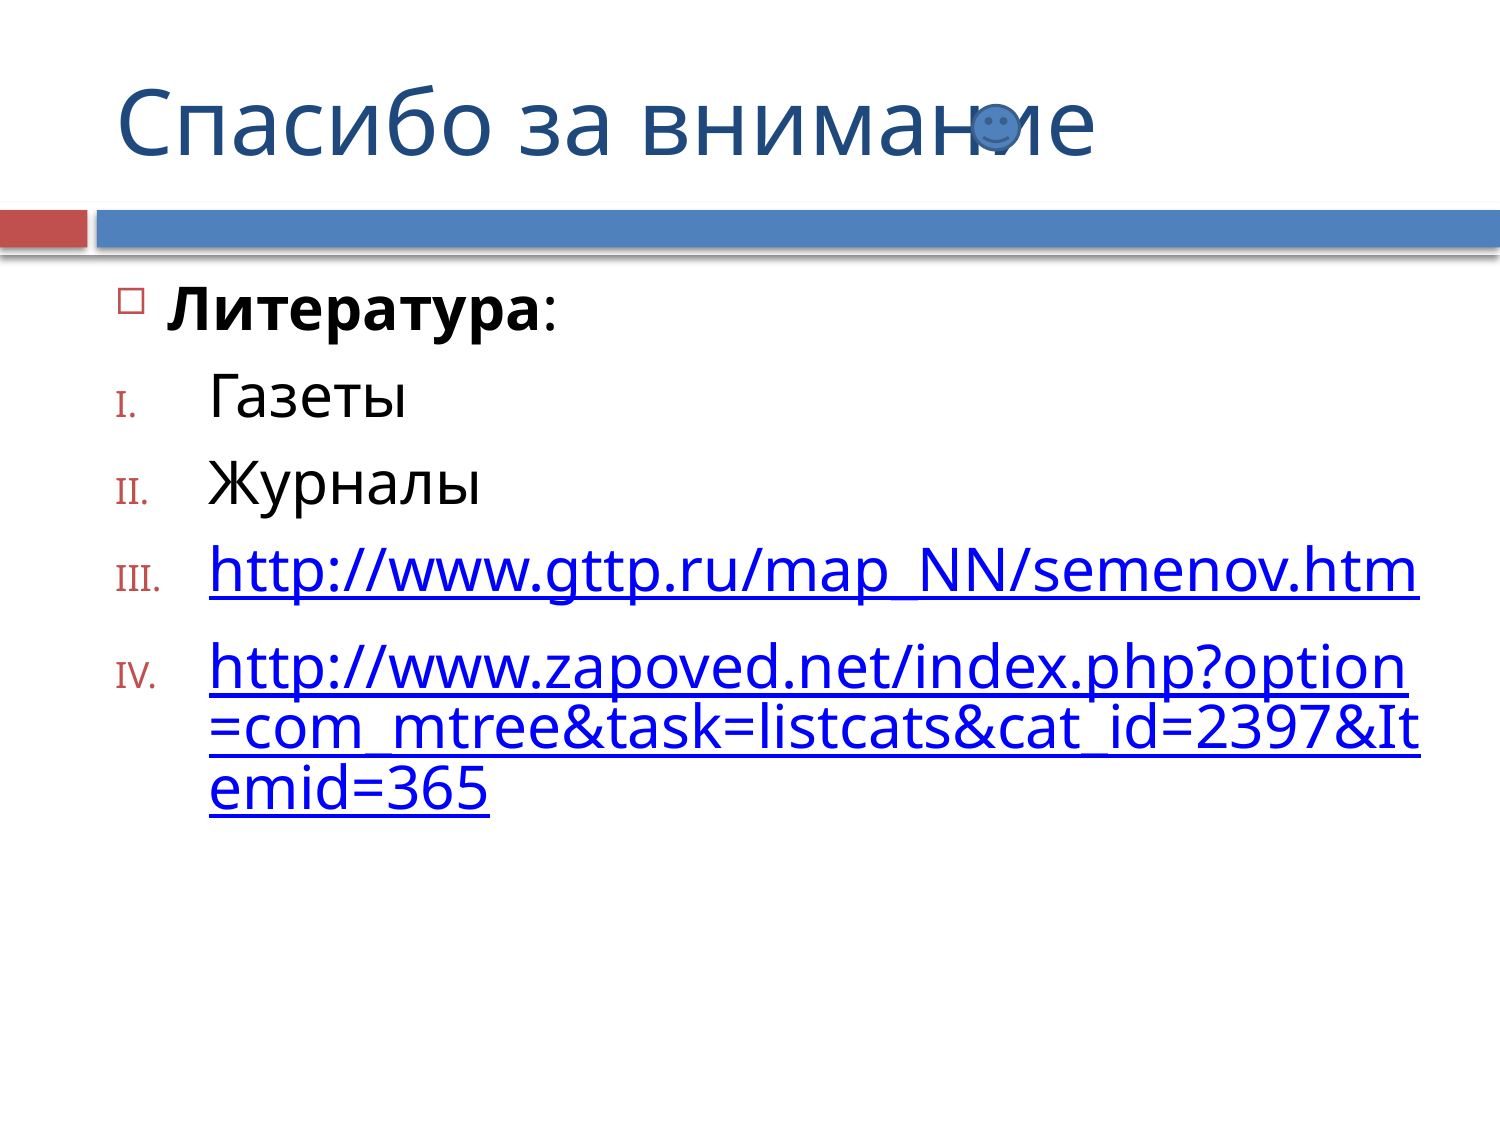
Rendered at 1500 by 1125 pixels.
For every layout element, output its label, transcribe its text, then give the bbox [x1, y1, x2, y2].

list Литература: Газеты Журналы http://www.gttp.ru/map_NN/semenov.htm http://www.zapoved.net/index.php?option=com_mtree&task=listcats&cat_id=2397&Itemid=365 [100, 262, 1438, 1000]
text_box [971, 103, 1022, 152]
title Спасибо за внимание [100, 37, 1438, 200]
